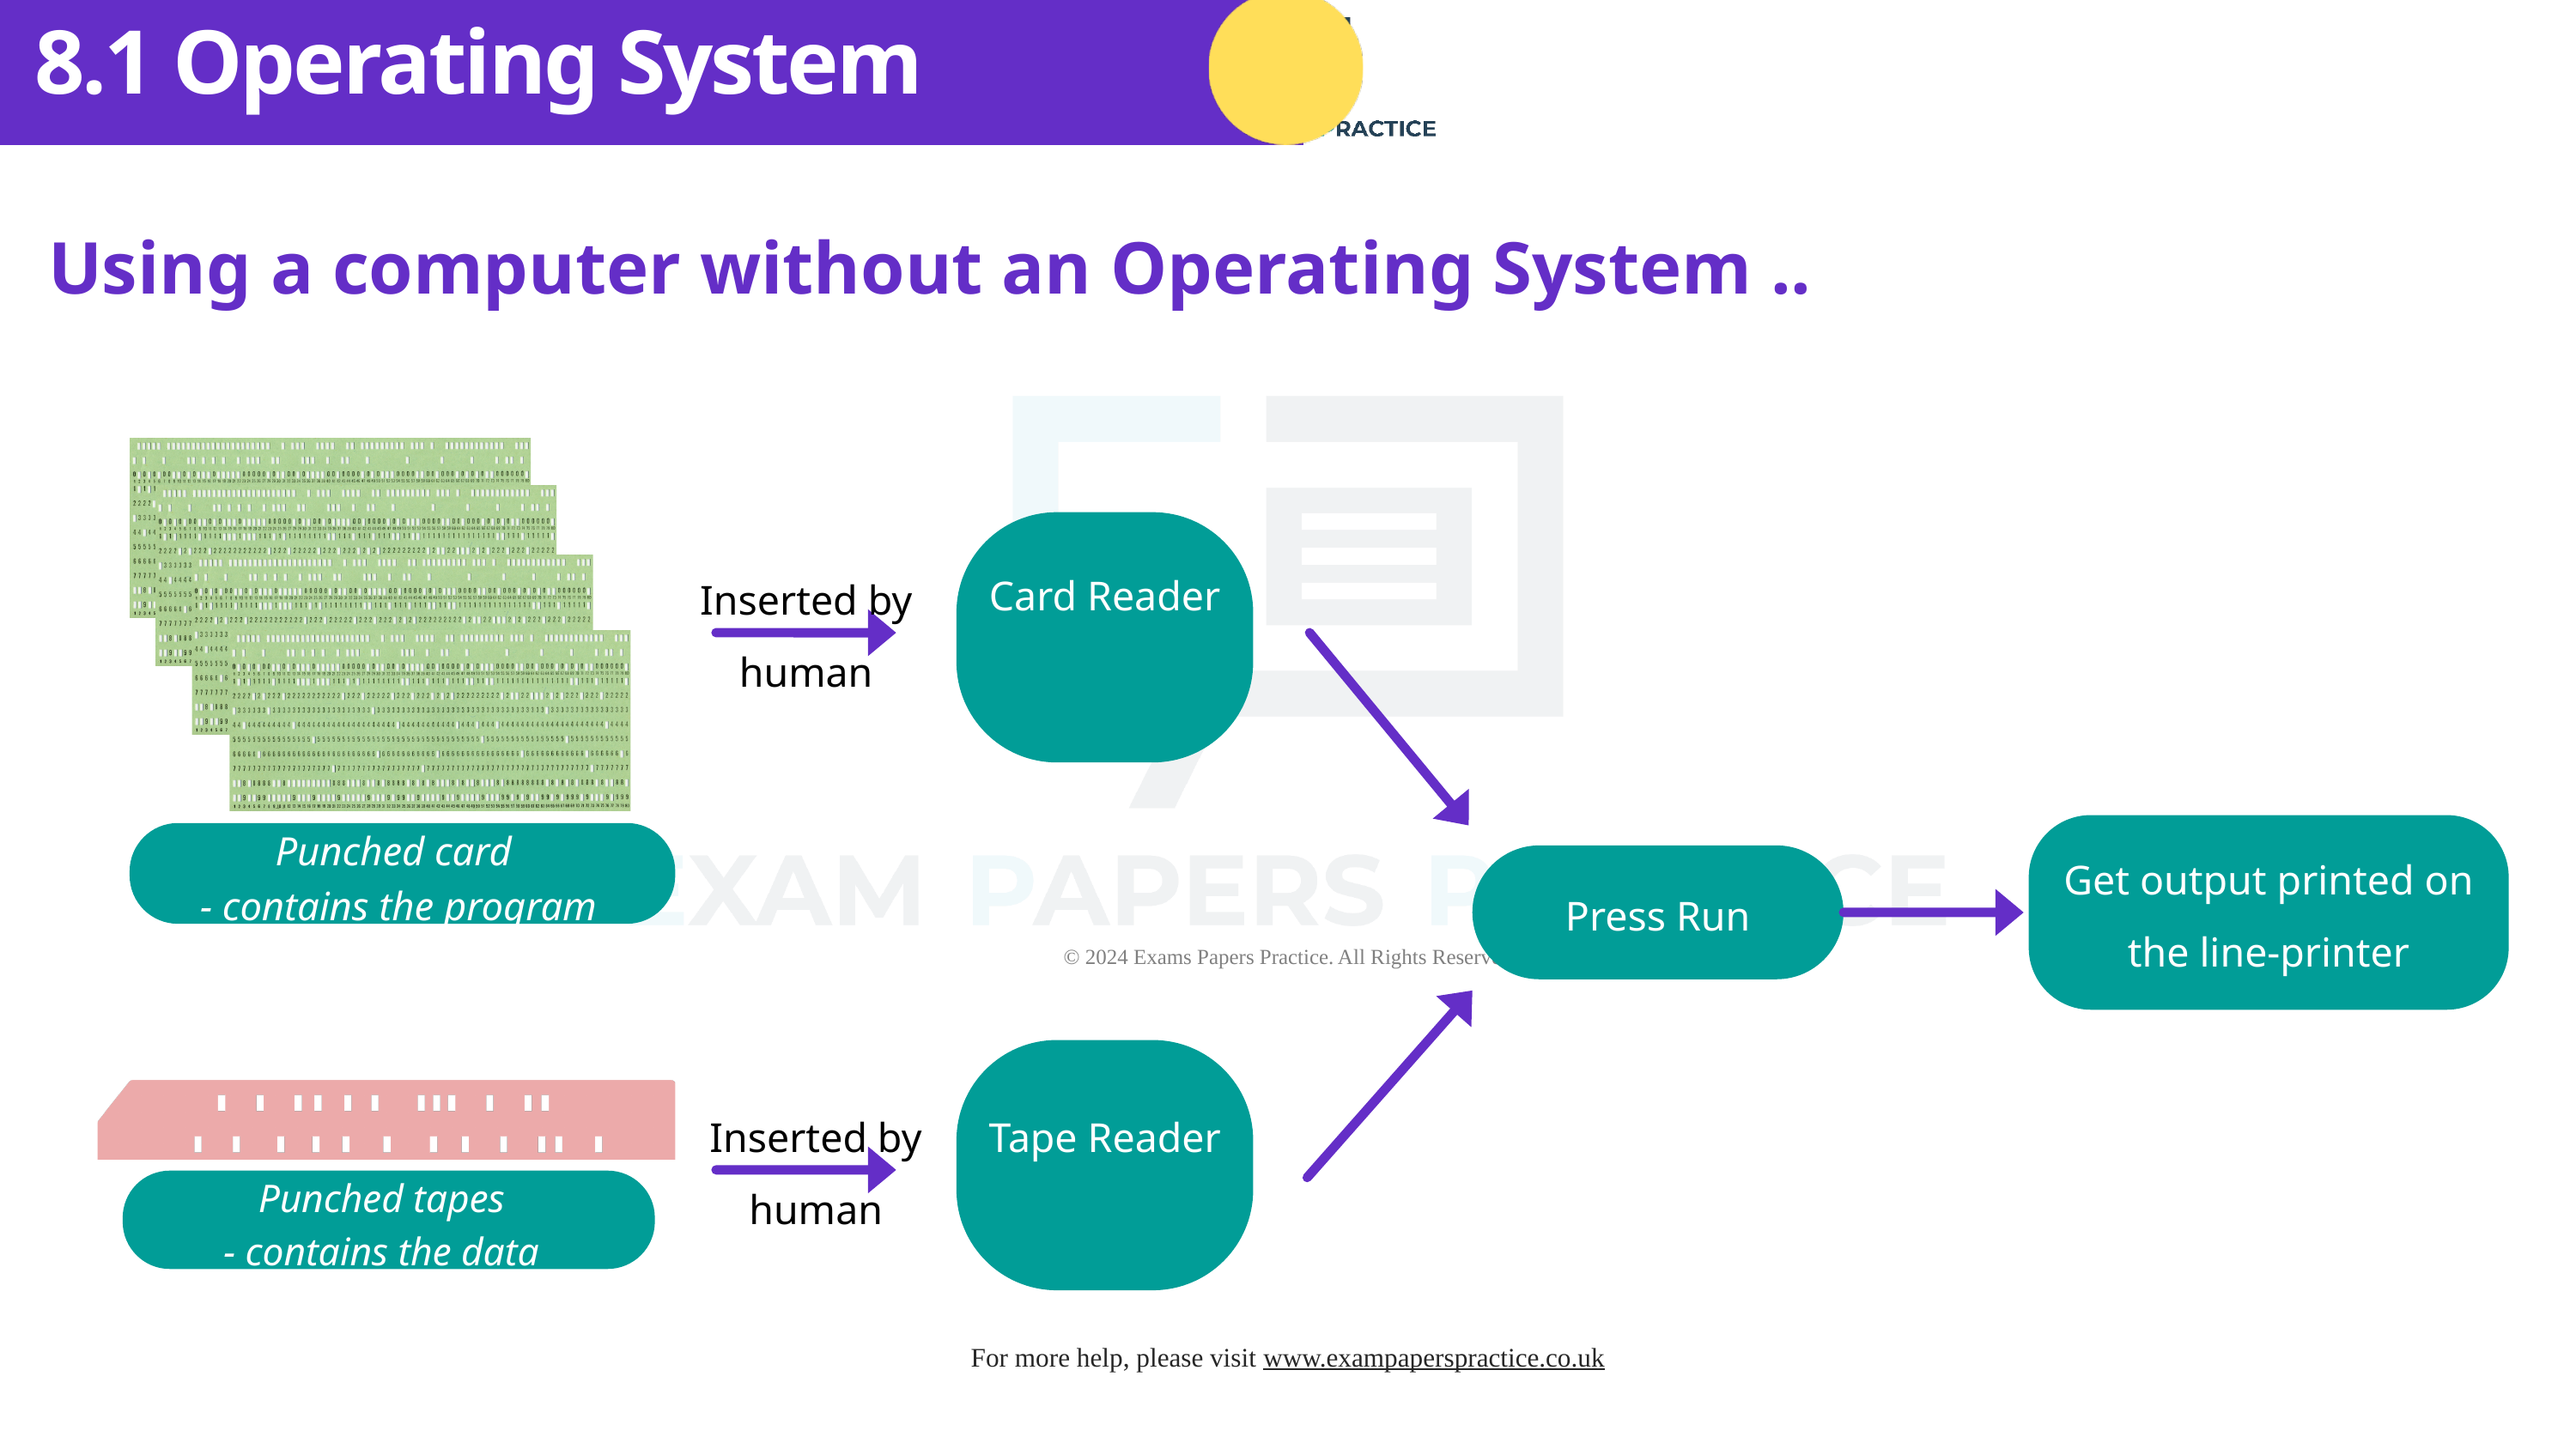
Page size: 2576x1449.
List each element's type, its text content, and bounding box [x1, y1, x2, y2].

text_box [1309, 632, 1469, 826]
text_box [2028, 815, 2510, 1010]
text_box Using a computer without an Operating System .. [48, 208, 1974, 309]
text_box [956, 512, 1254, 763]
text_box [1844, 903, 2024, 922]
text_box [0, 0, 1304, 146]
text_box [1472, 845, 1844, 980]
text_box [1307, 990, 1473, 1178]
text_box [956, 1040, 1254, 1291]
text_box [129, 437, 676, 925]
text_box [97, 1079, 676, 1270]
text_box [1304, 0, 1364, 145]
text_box Inserted by human [684, 551, 928, 695]
text_box Inserted by human [694, 1088, 938, 1233]
